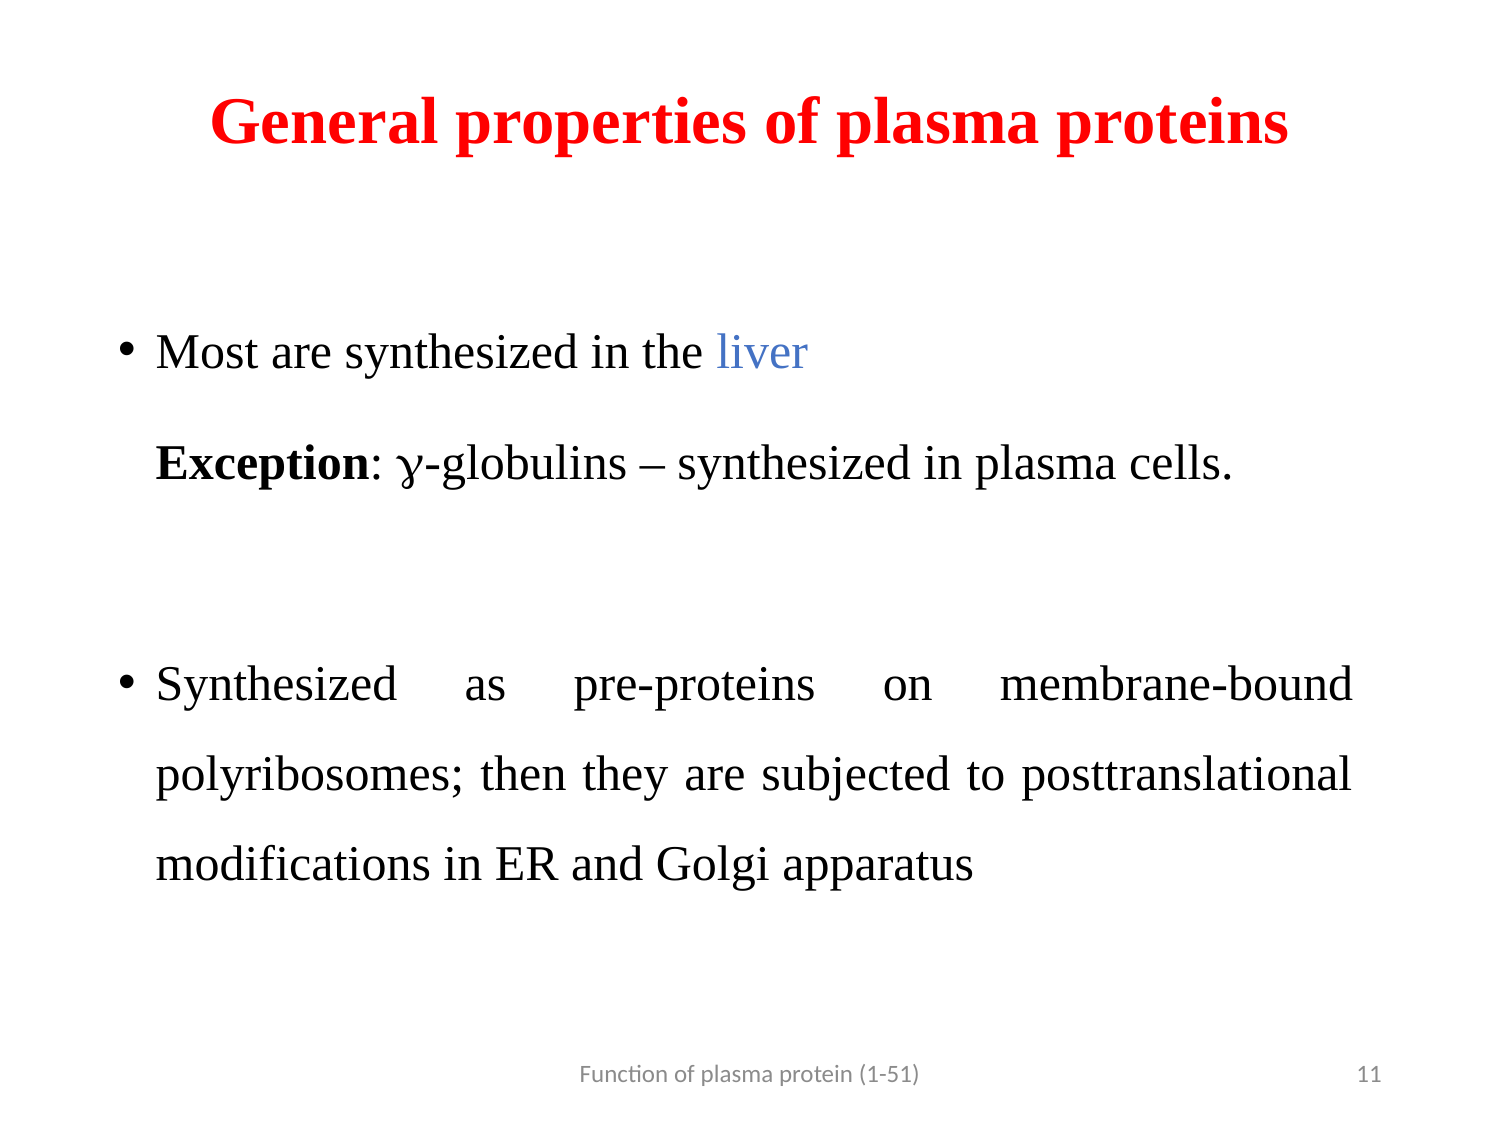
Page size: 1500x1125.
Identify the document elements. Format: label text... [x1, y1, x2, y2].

slide_number 11 [1059, 1042, 1397, 1103]
footer Function of plasma protein (1-51) [496, 1042, 1004, 1103]
list Most are synthesized in the liver Exception: -globulins – synthesized in plasma cells. Synthesized as pre-proteins on membrane-bound polyribosomes; then they are subjected to posttranslational modifications in ER and Golgi apparatus [103, 280, 1369, 1024]
title General properties of plasma proteins [103, 59, 1397, 185]
